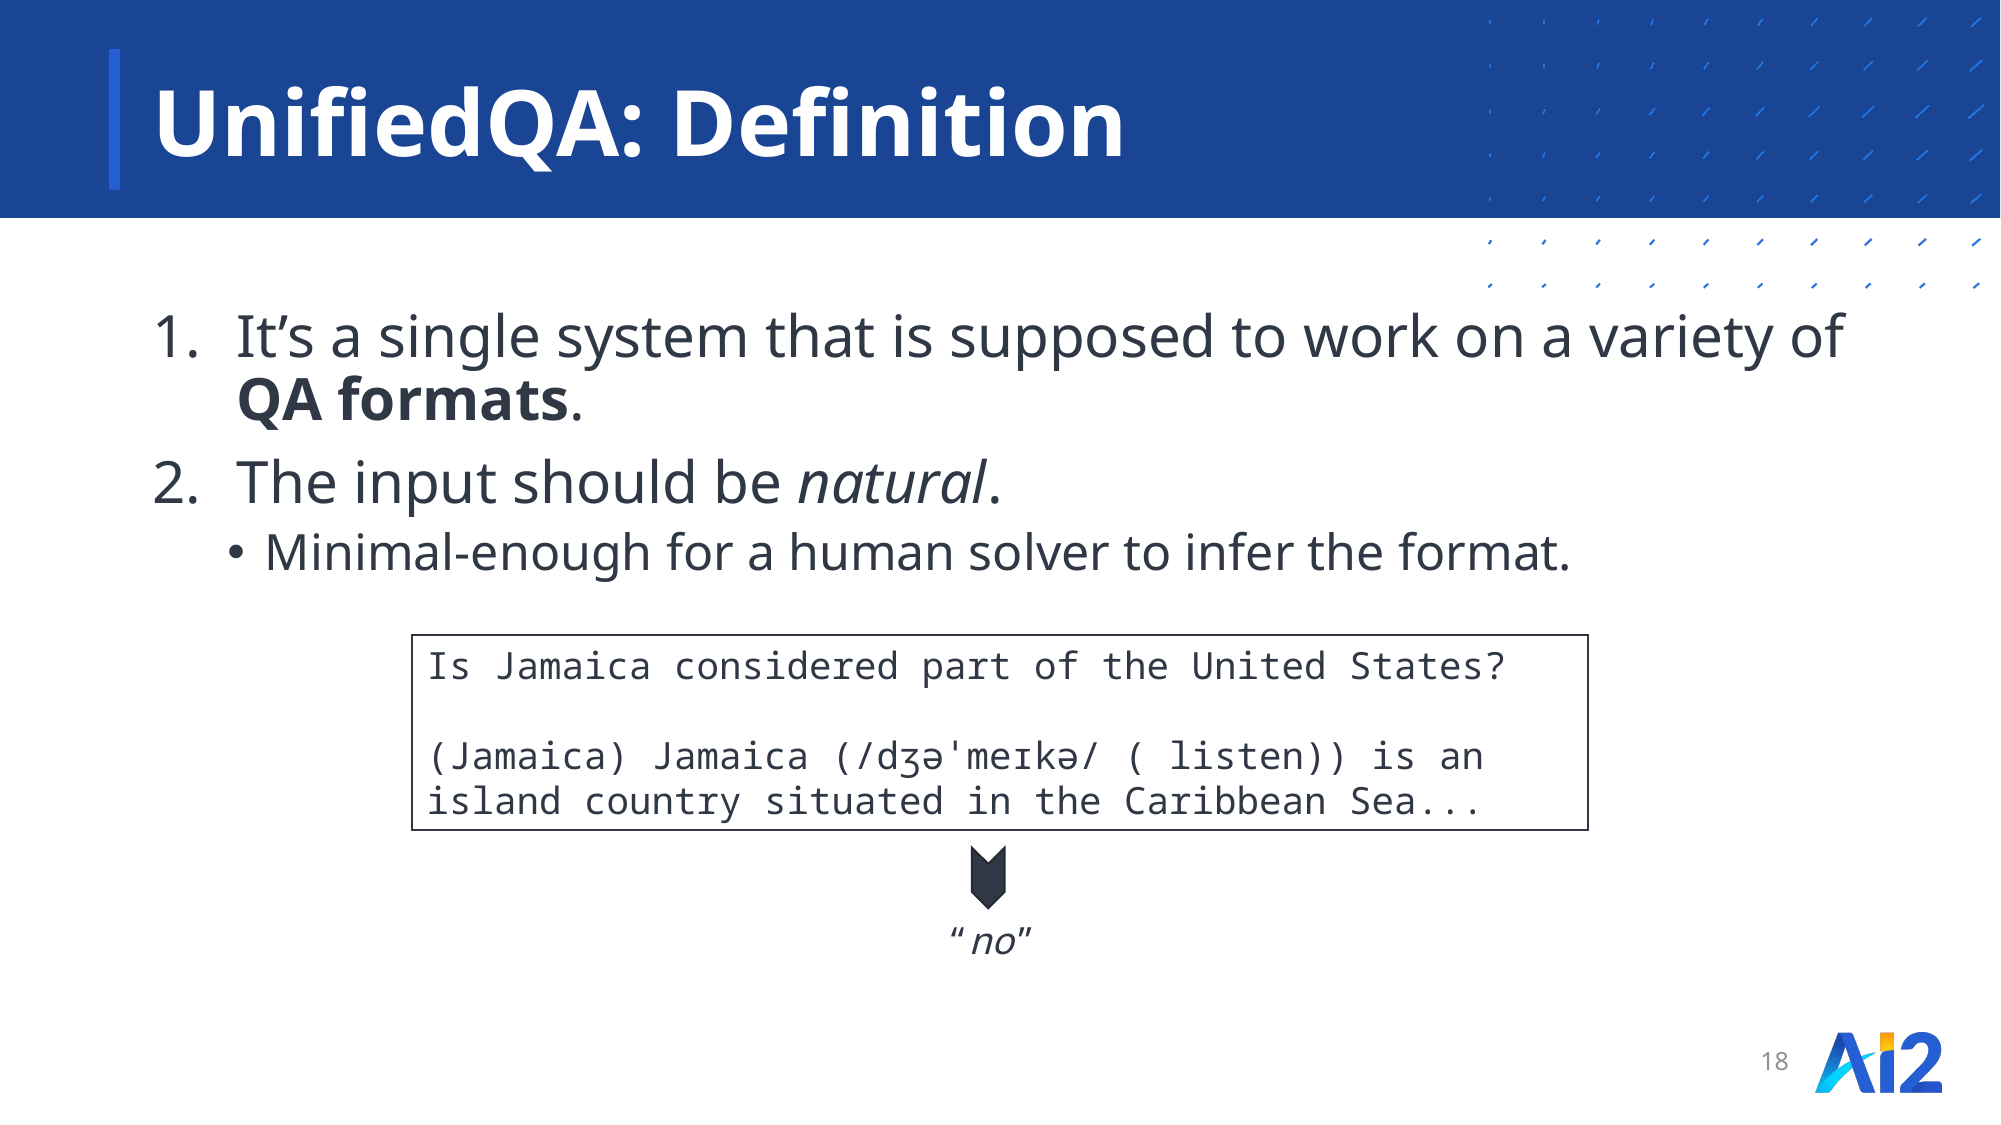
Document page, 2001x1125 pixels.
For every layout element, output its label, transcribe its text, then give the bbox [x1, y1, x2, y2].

picture [1487, 0, 2000, 289]
text_box “no” [892, 909, 1091, 969]
picture [1815, 1032, 1942, 1093]
list It’s a single system that is supposed to work on a variety of QA formats. The input should be natural. Minimal-enough for a human solver to infer the format. [137, 299, 1863, 1014]
title UnifiedQA: Definition [137, 47, 1863, 206]
slide_number 18 [1716, 1032, 1804, 1093]
text_box Is Jamaica considered part of the United States? (Jamaica) Jamaica (/dʒəˈmeɪkə/ ( listen)) is an island country situated in the Caribbean Sea... [411, 634, 1589, 831]
text_box [970, 845, 1006, 910]
